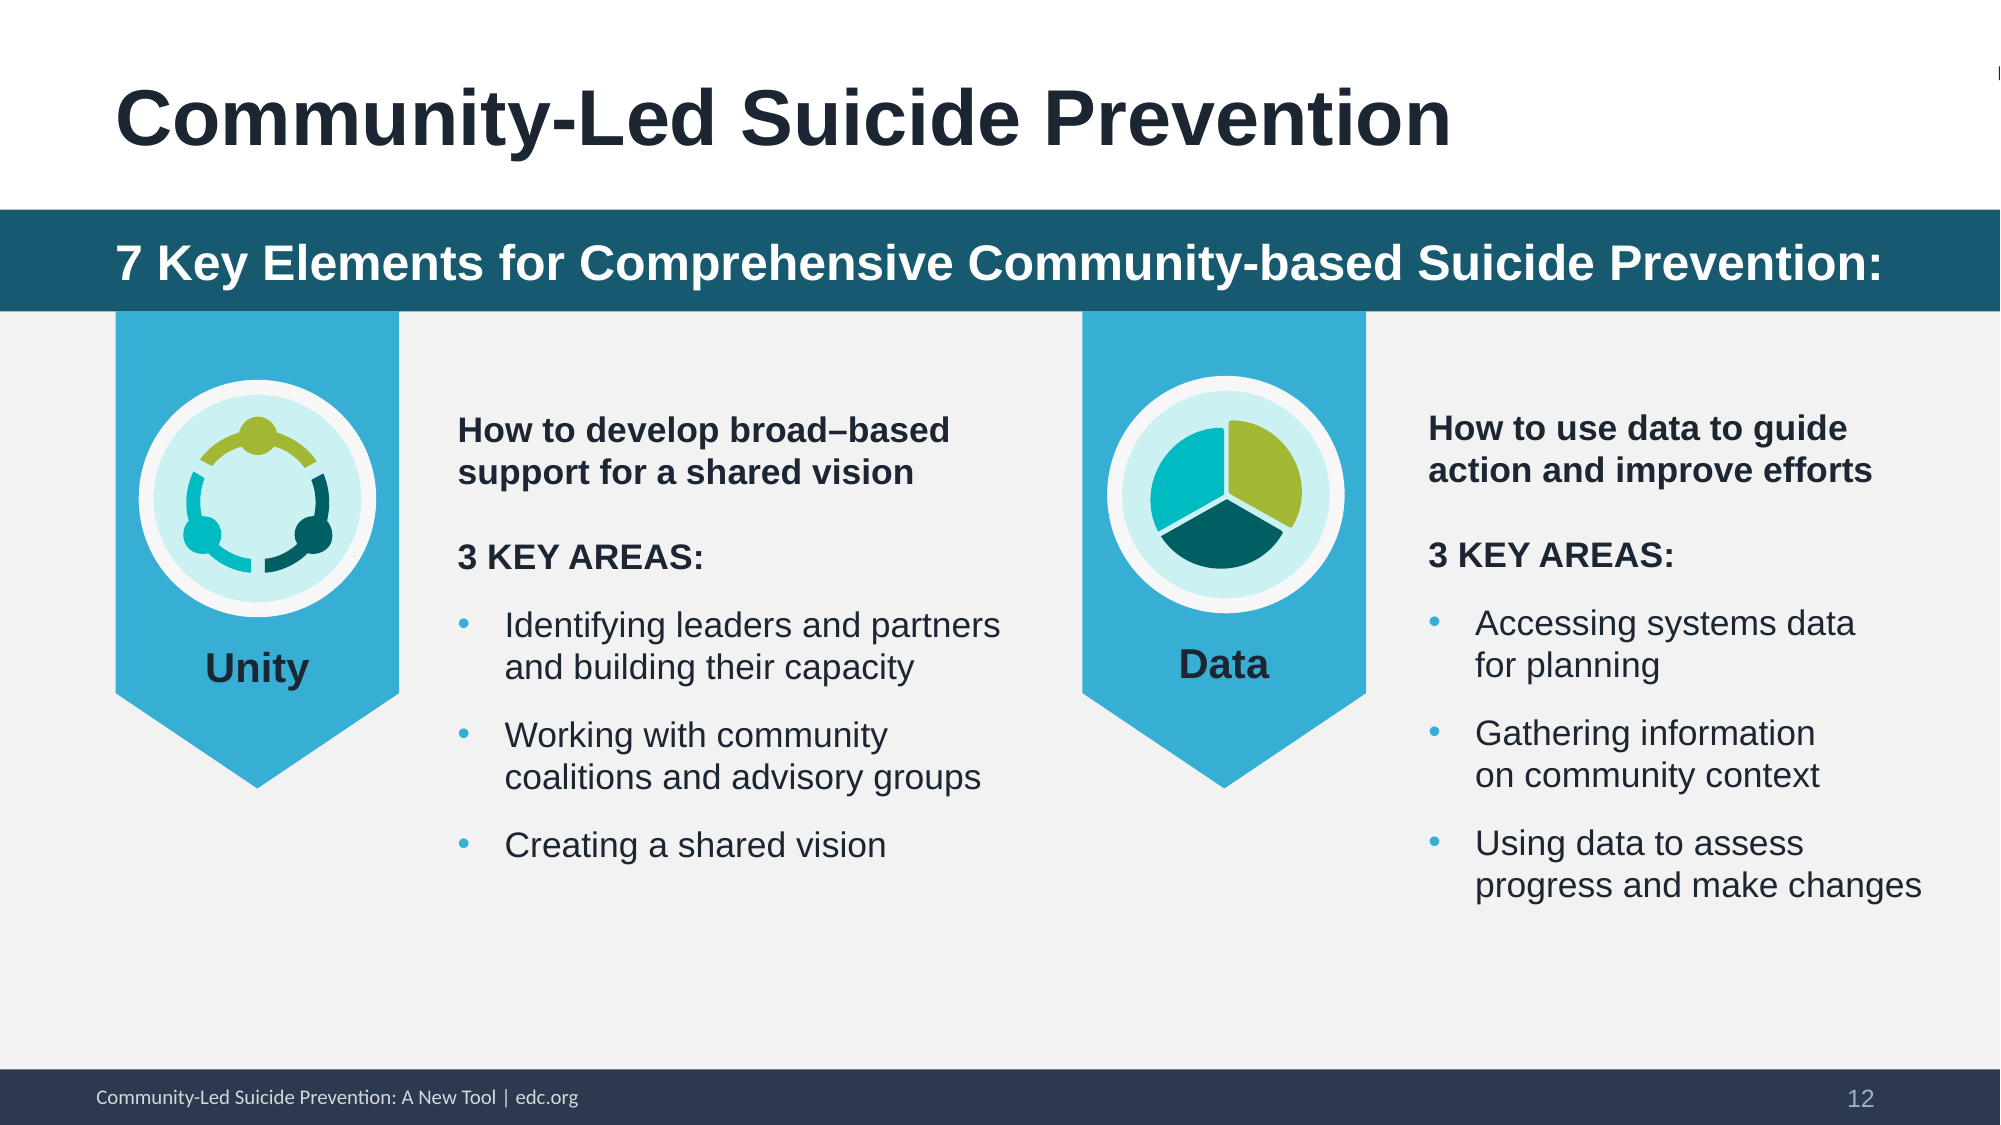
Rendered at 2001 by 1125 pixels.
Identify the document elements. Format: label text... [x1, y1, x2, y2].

text_box Data [1085, 629, 1363, 695]
text_box How to use data to guide action and improve efforts 3 KEY AREAS: Accessing systems data for planning Gathering information on community context Using data to assess progress and make changes [1413, 397, 1969, 981]
text_box How to develop broad–based support for a shared vision 3 KEY AREAS: Identifying leaders and partners and building their capacity Working with community coalitions and advisory groups Creating a shared vision [442, 399, 1054, 872]
picture [138, 379, 377, 618]
text_box Unity [115, 633, 400, 699]
text_box [114, 312, 401, 694]
footer Community-Led Suicide Prevention: A New Tool | edc.org [0, 1067, 675, 1125]
text_box [0, 312, 2000, 1070]
text_box [122, 699, 393, 790]
text_box [1081, 312, 1368, 790]
text_box [0, 209, 2000, 312]
text_box 7 Key Elements for Comprehensive Community-based Suicide Prevention: [100, 222, 1924, 298]
title Community-Led Suicide Prevention [100, 69, 1901, 169]
picture [1107, 375, 1345, 614]
slide_number 12 [1440, 1067, 1890, 1125]
